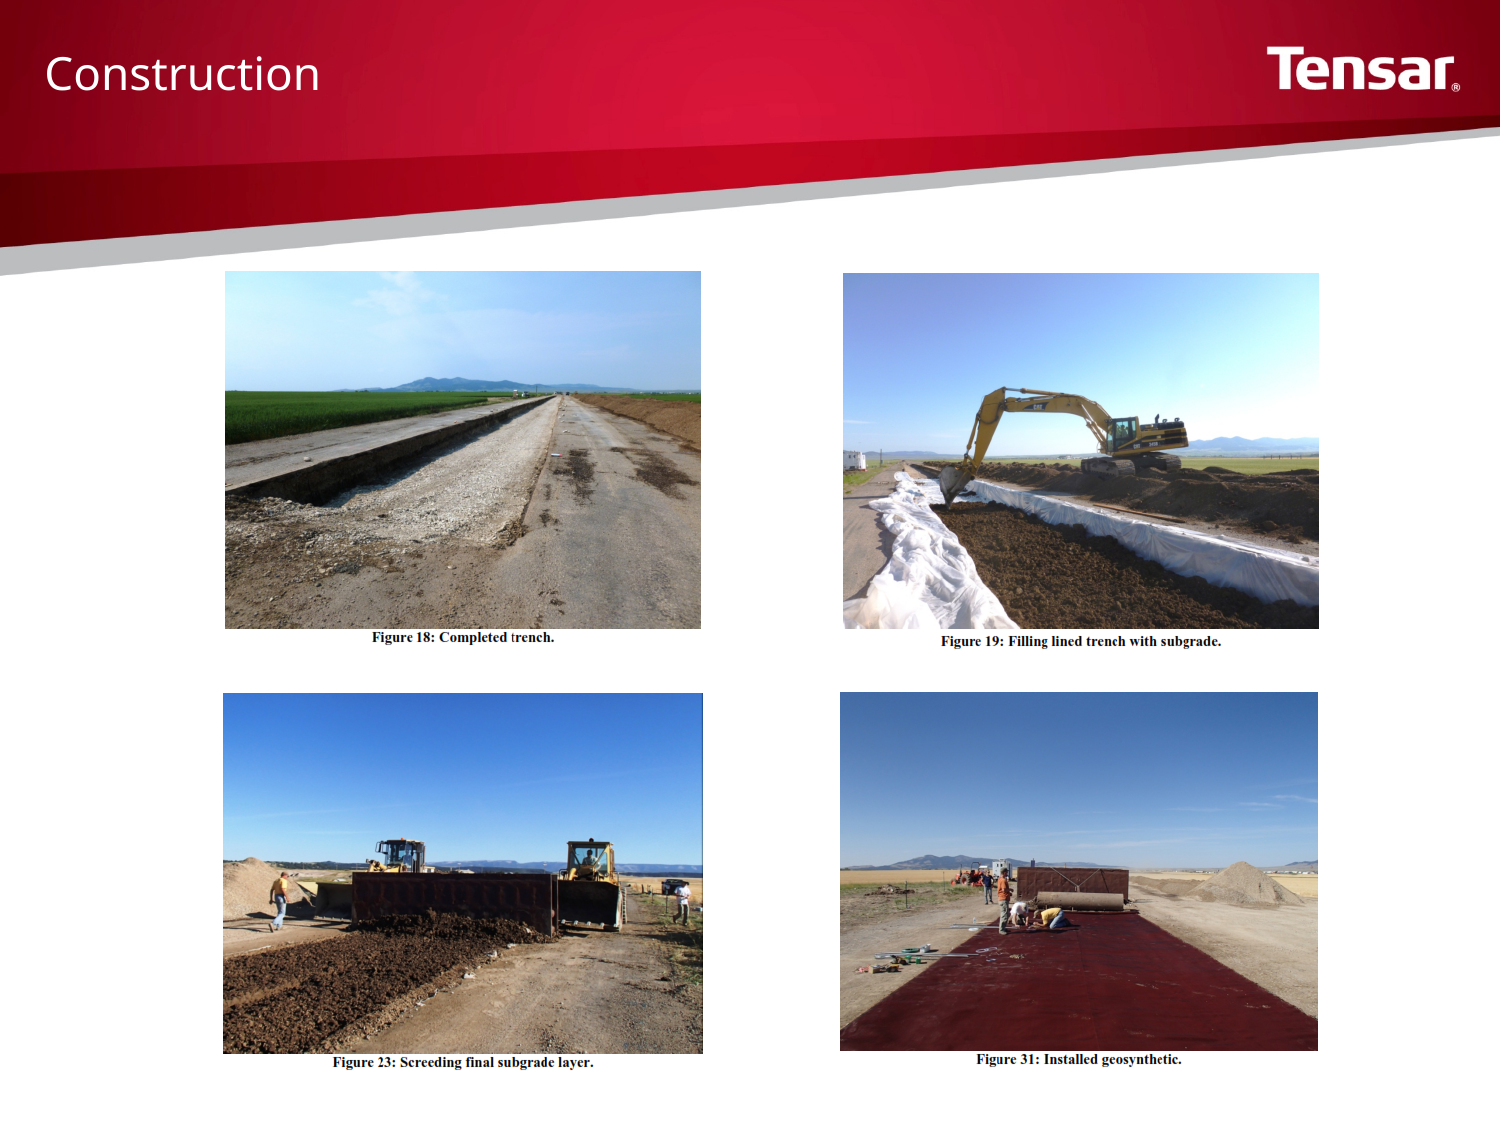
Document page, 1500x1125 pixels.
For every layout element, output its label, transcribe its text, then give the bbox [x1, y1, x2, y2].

title Construction [29, 37, 1081, 180]
picture [0, 0, 1500, 1125]
